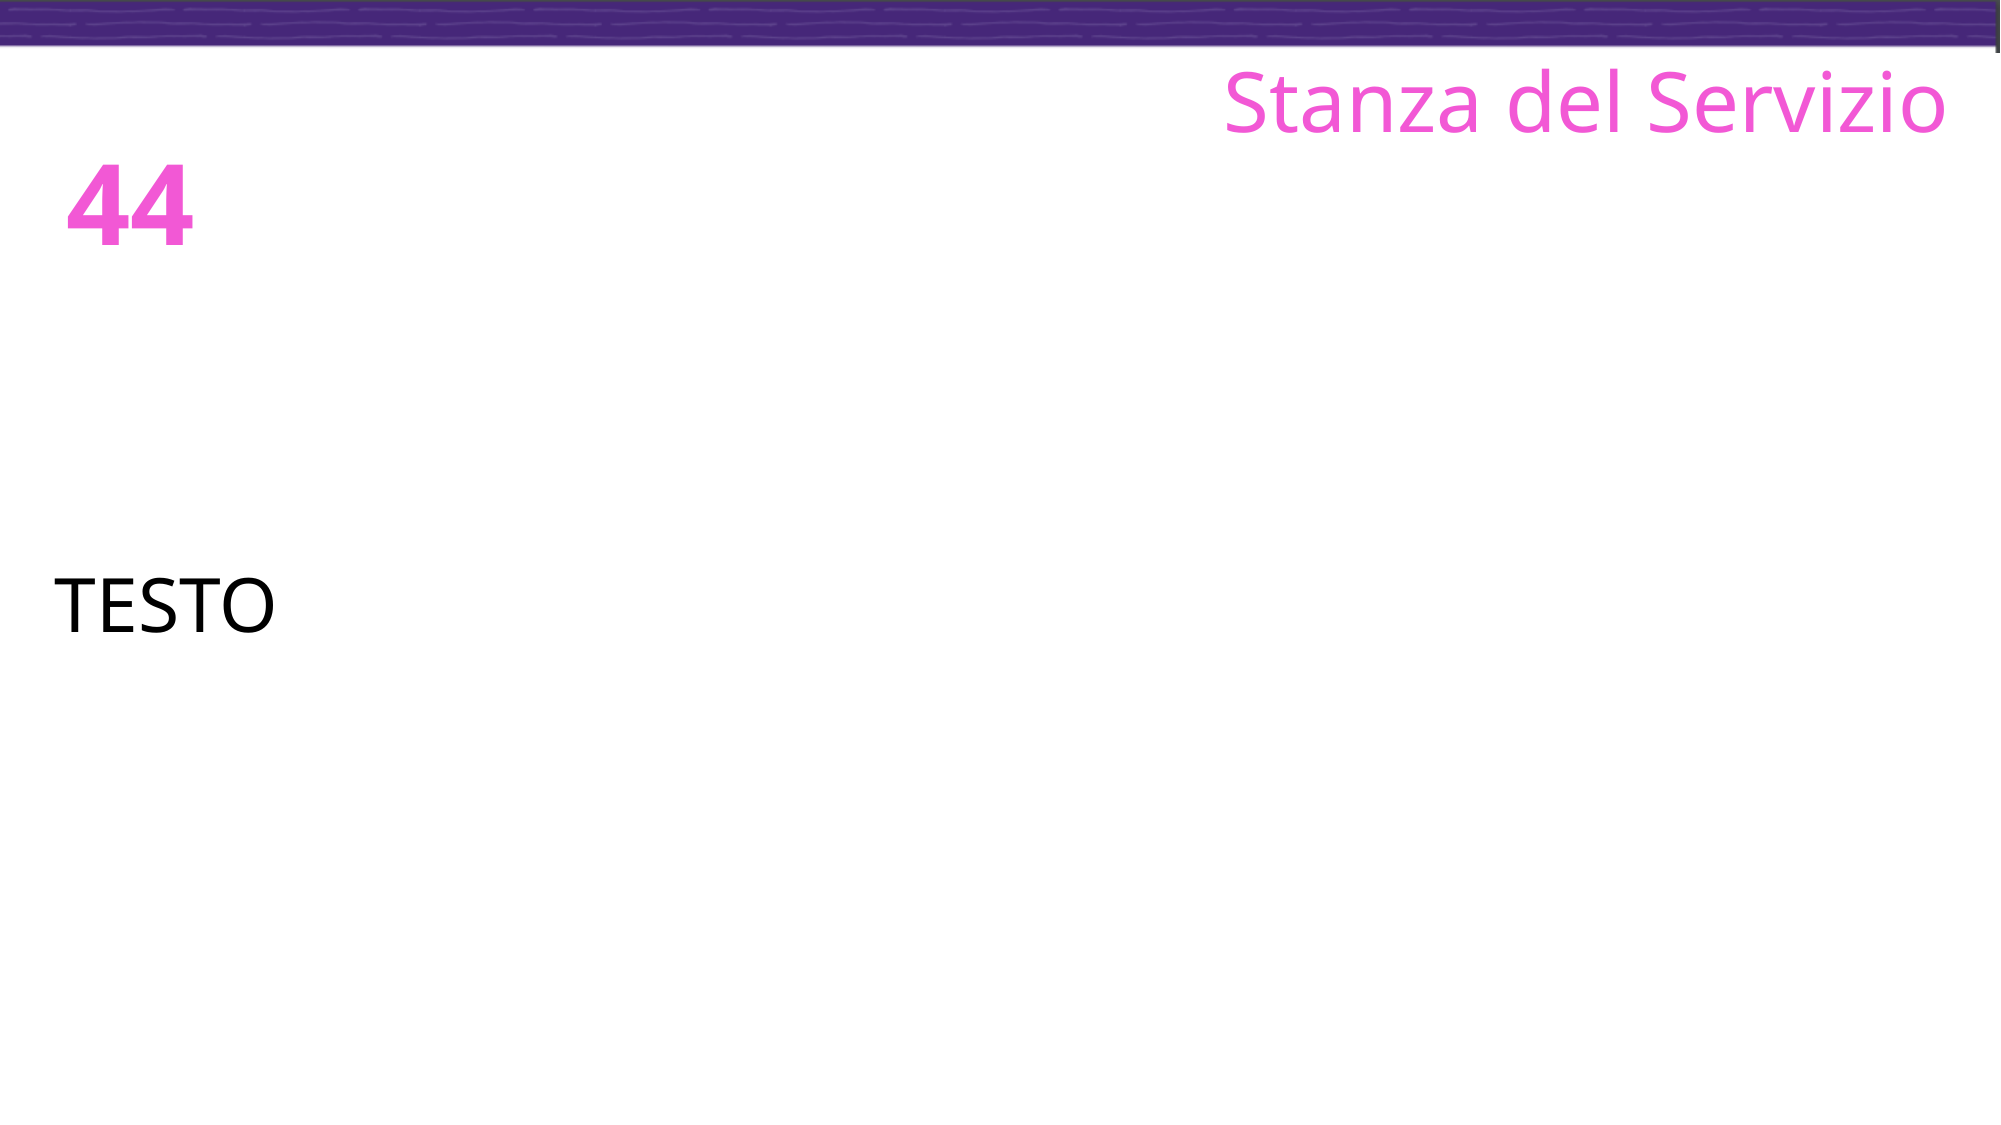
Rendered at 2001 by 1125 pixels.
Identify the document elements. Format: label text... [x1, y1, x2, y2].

text_box 44 [39, 140, 222, 258]
text_box Stanza del Servizio [1183, 53, 1990, 170]
picture [0, 0, 2000, 53]
title TESTO [39, 218, 1965, 998]
